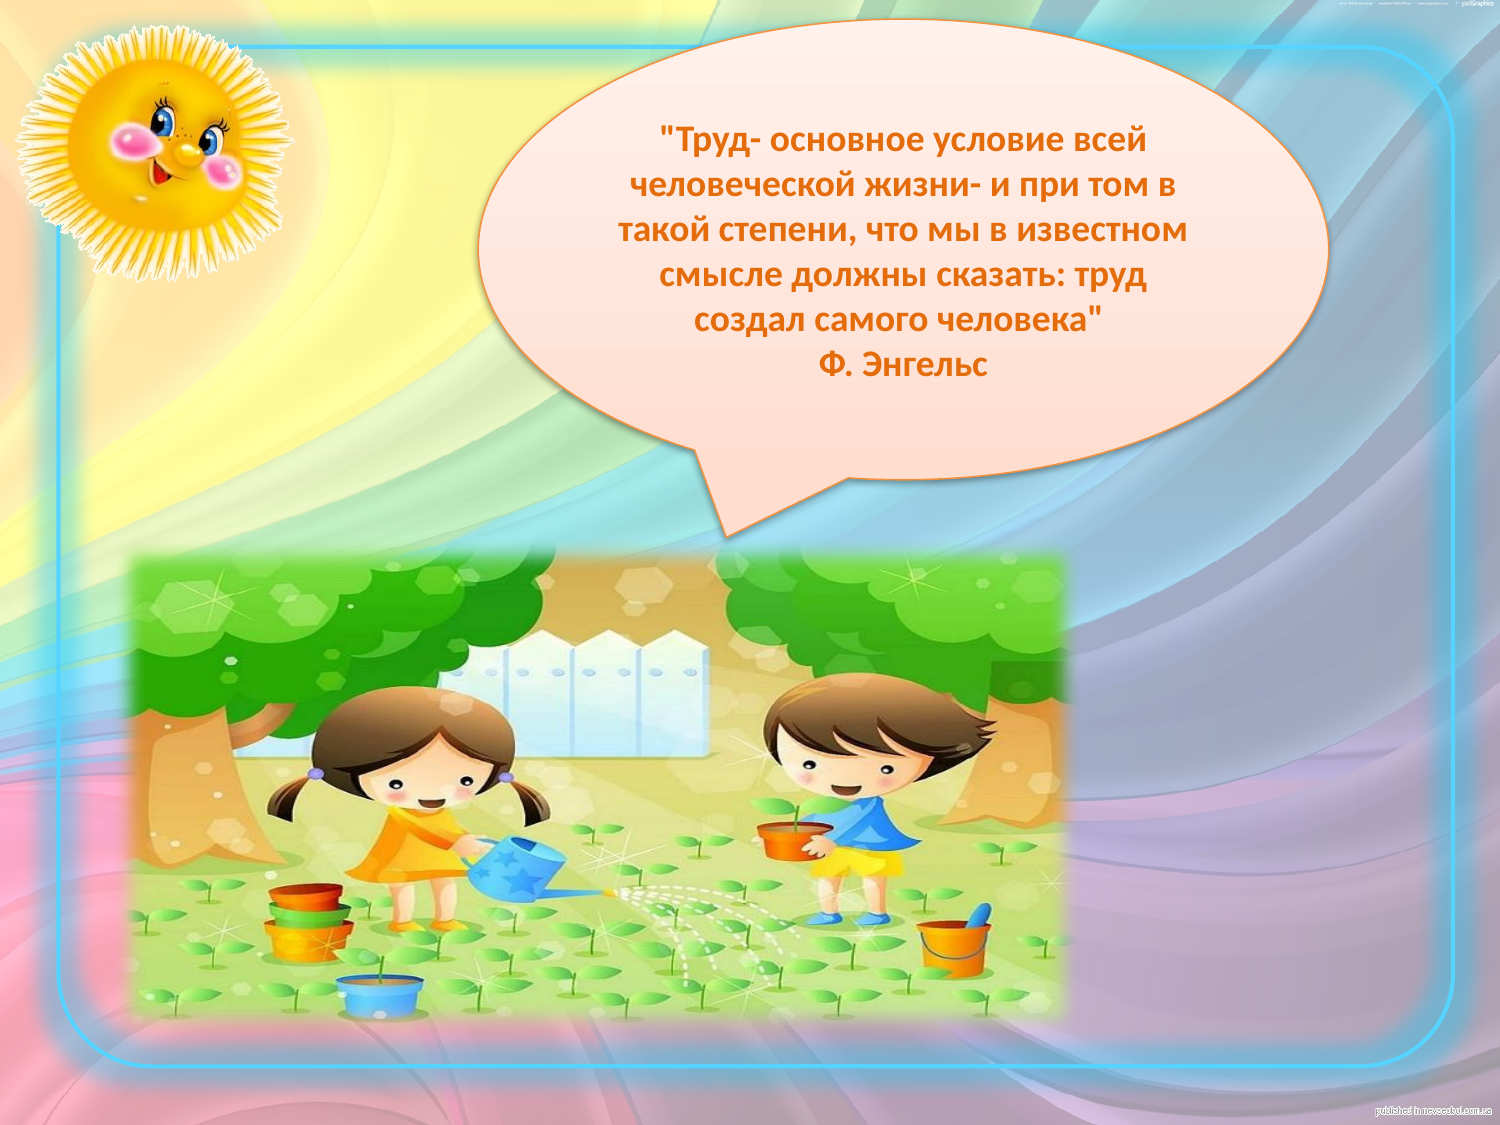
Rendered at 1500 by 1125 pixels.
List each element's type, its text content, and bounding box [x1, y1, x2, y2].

text_box "Труд- основное условие всей человеческой жизни- и при том в такой степени, что мы в известном смысле должны сказать: труд создал самого человека" Ф. Энгельс [477, 18, 1330, 537]
picture [11, 11, 340, 340]
picture [111, 538, 1081, 1036]
